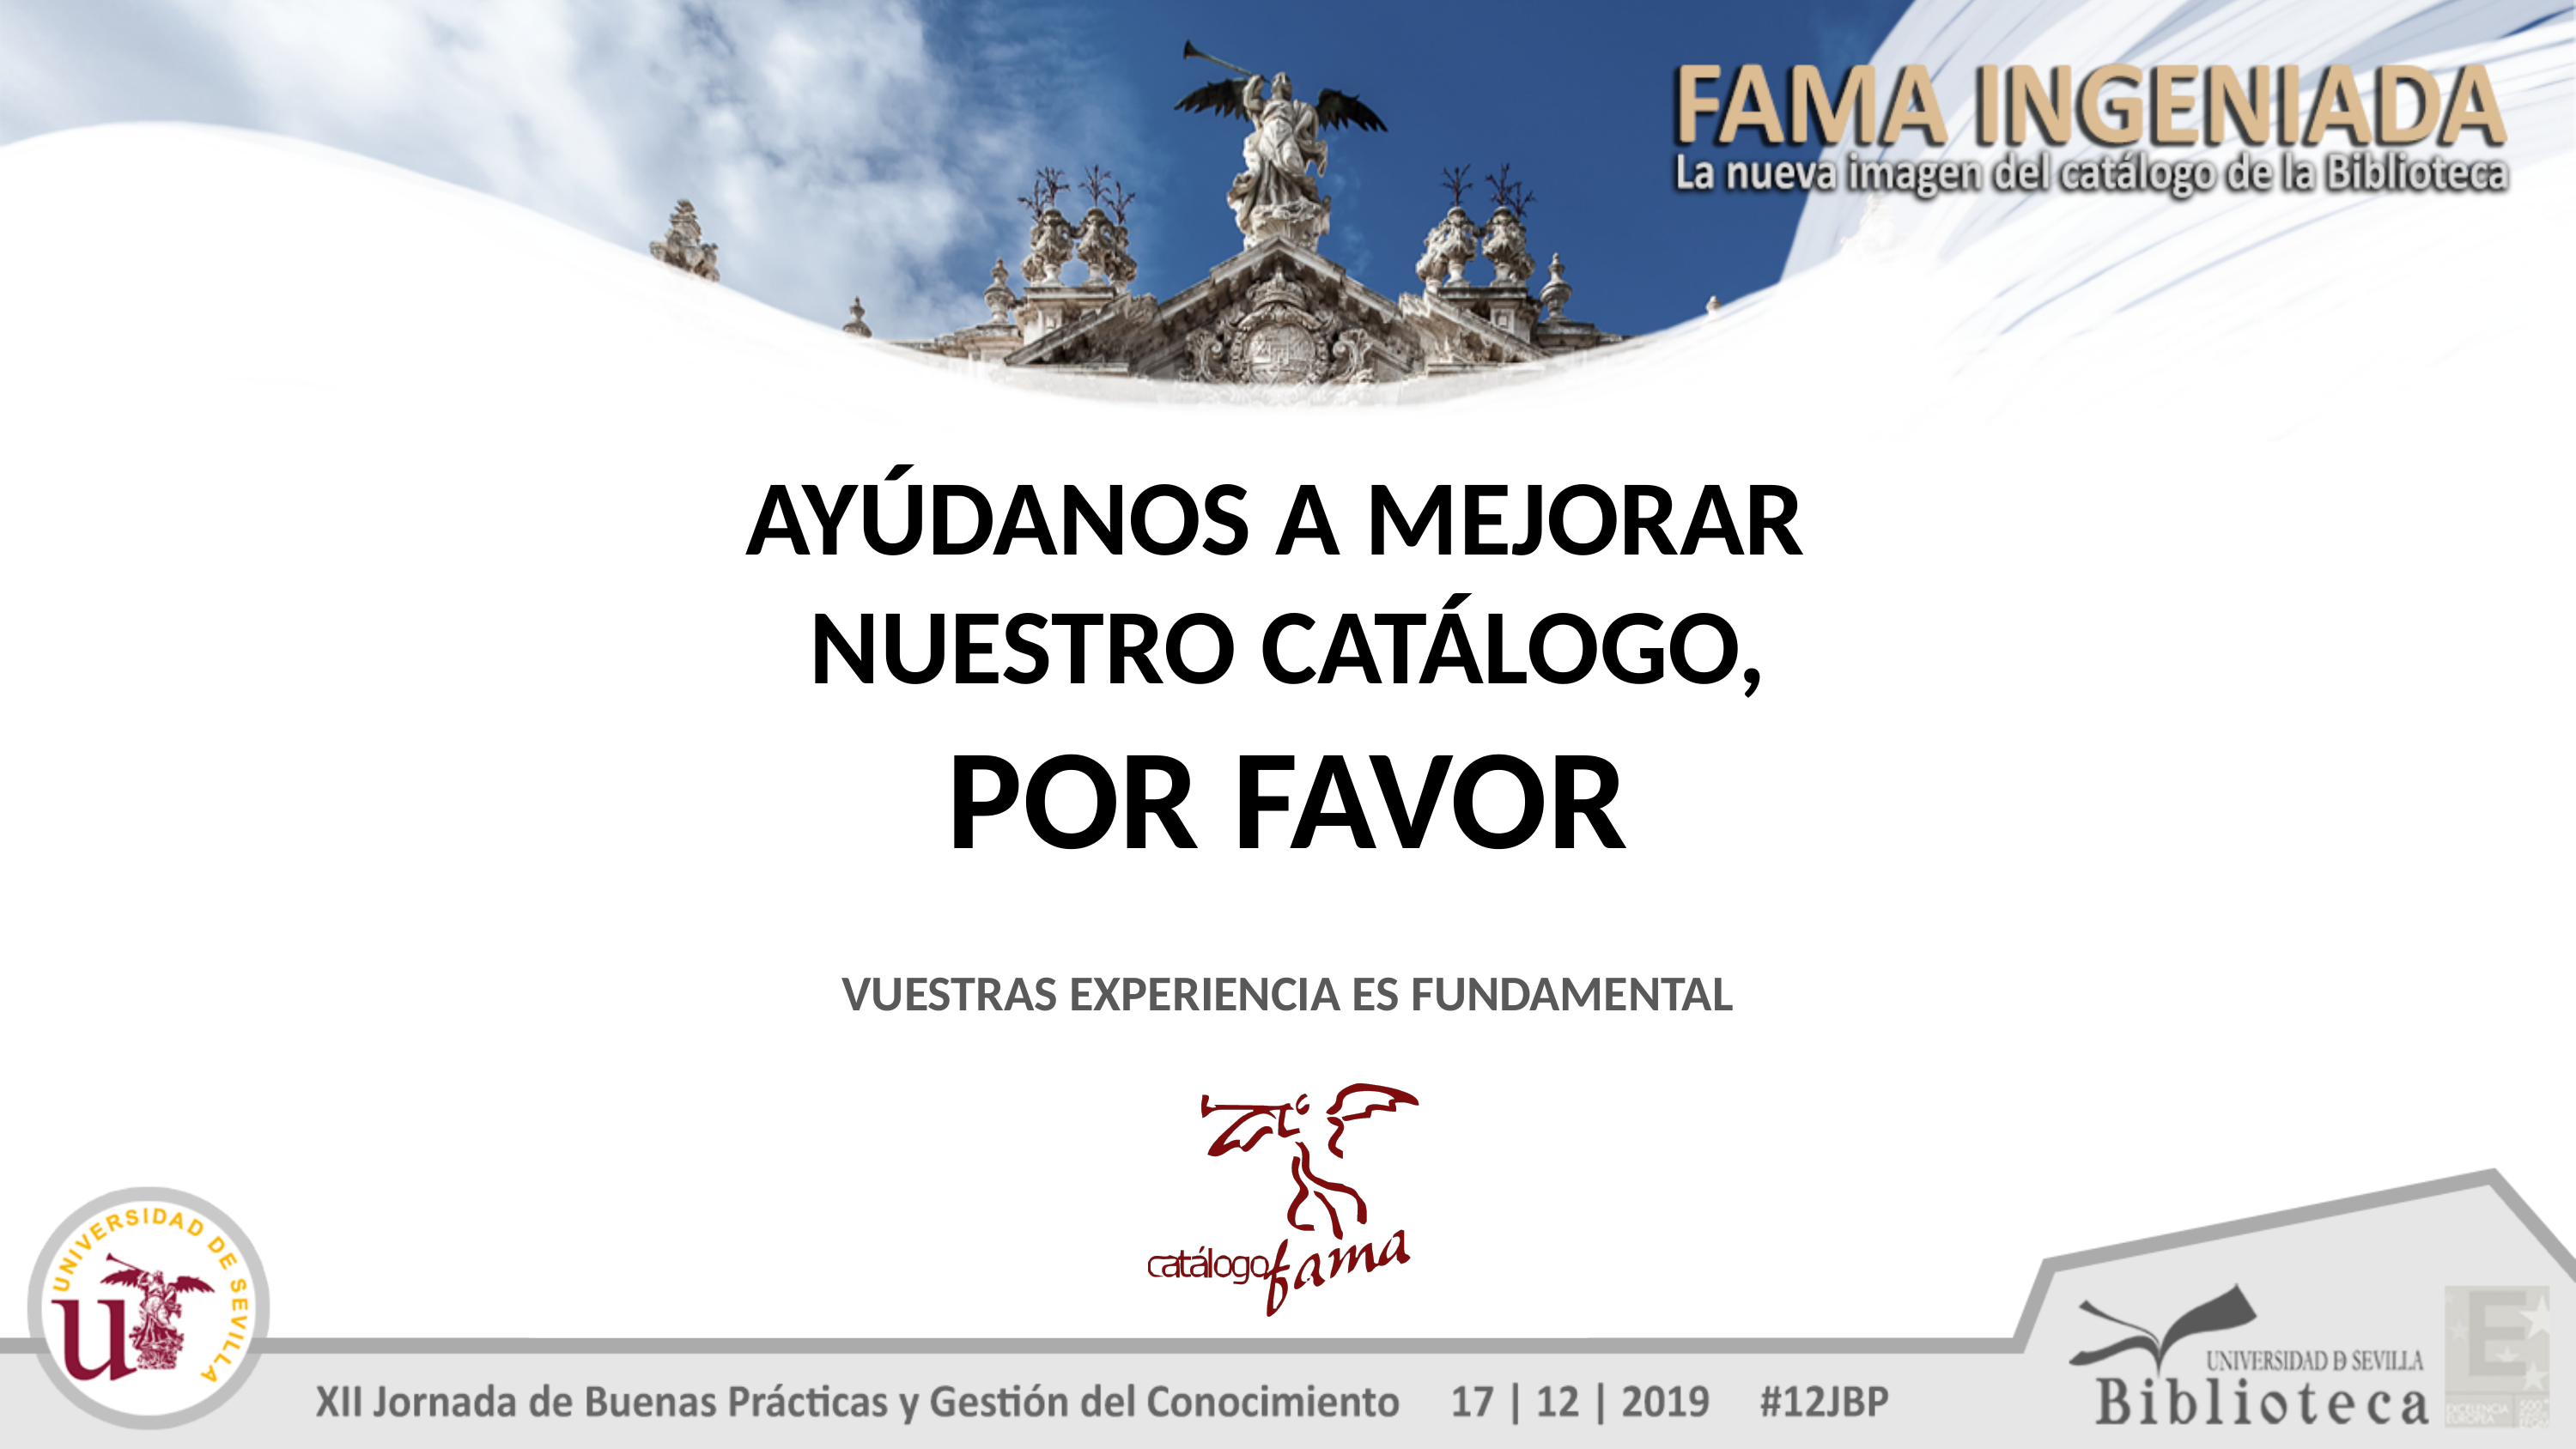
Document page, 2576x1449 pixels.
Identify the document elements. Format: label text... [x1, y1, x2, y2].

picture [0, 1076, 2576, 1449]
picture [0, 0, 2576, 442]
text_box AYÚDANOS A MEJORAR NUESTRO CATÁLOGO, POR FAVOR [732, 452, 1843, 883]
text_box VUESTRAS EXPERIENCIA ES FUNDAMENTAL [829, 954, 1747, 1028]
